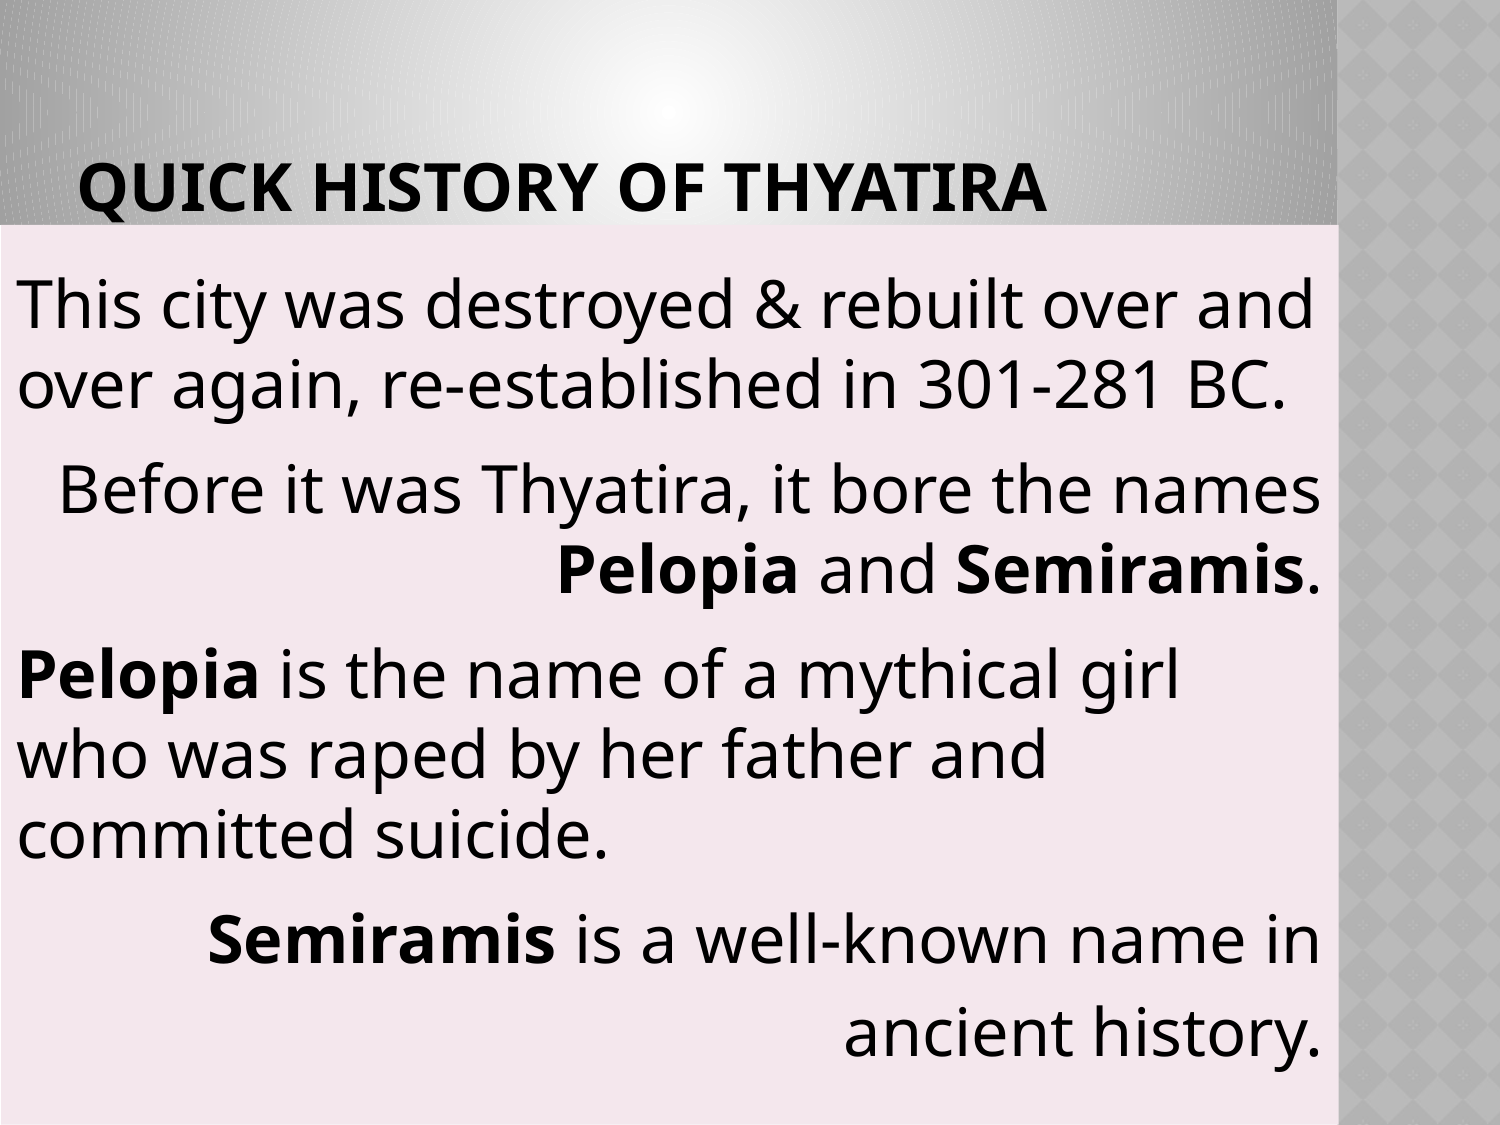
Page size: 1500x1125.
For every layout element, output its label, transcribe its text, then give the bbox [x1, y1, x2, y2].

title Quick History of Thyatira [0, 0, 1338, 225]
list This city was destroyed & rebuilt over and over again, re-established in 301-281 BC. Before it was Thyatira, it bore the names Pelopia and Semiramis. Pelopia is the name of a mythical girl who was raped by her father and committed suicide. Semiramis is a well-known name in ancient history. [1, 224, 1339, 1125]
